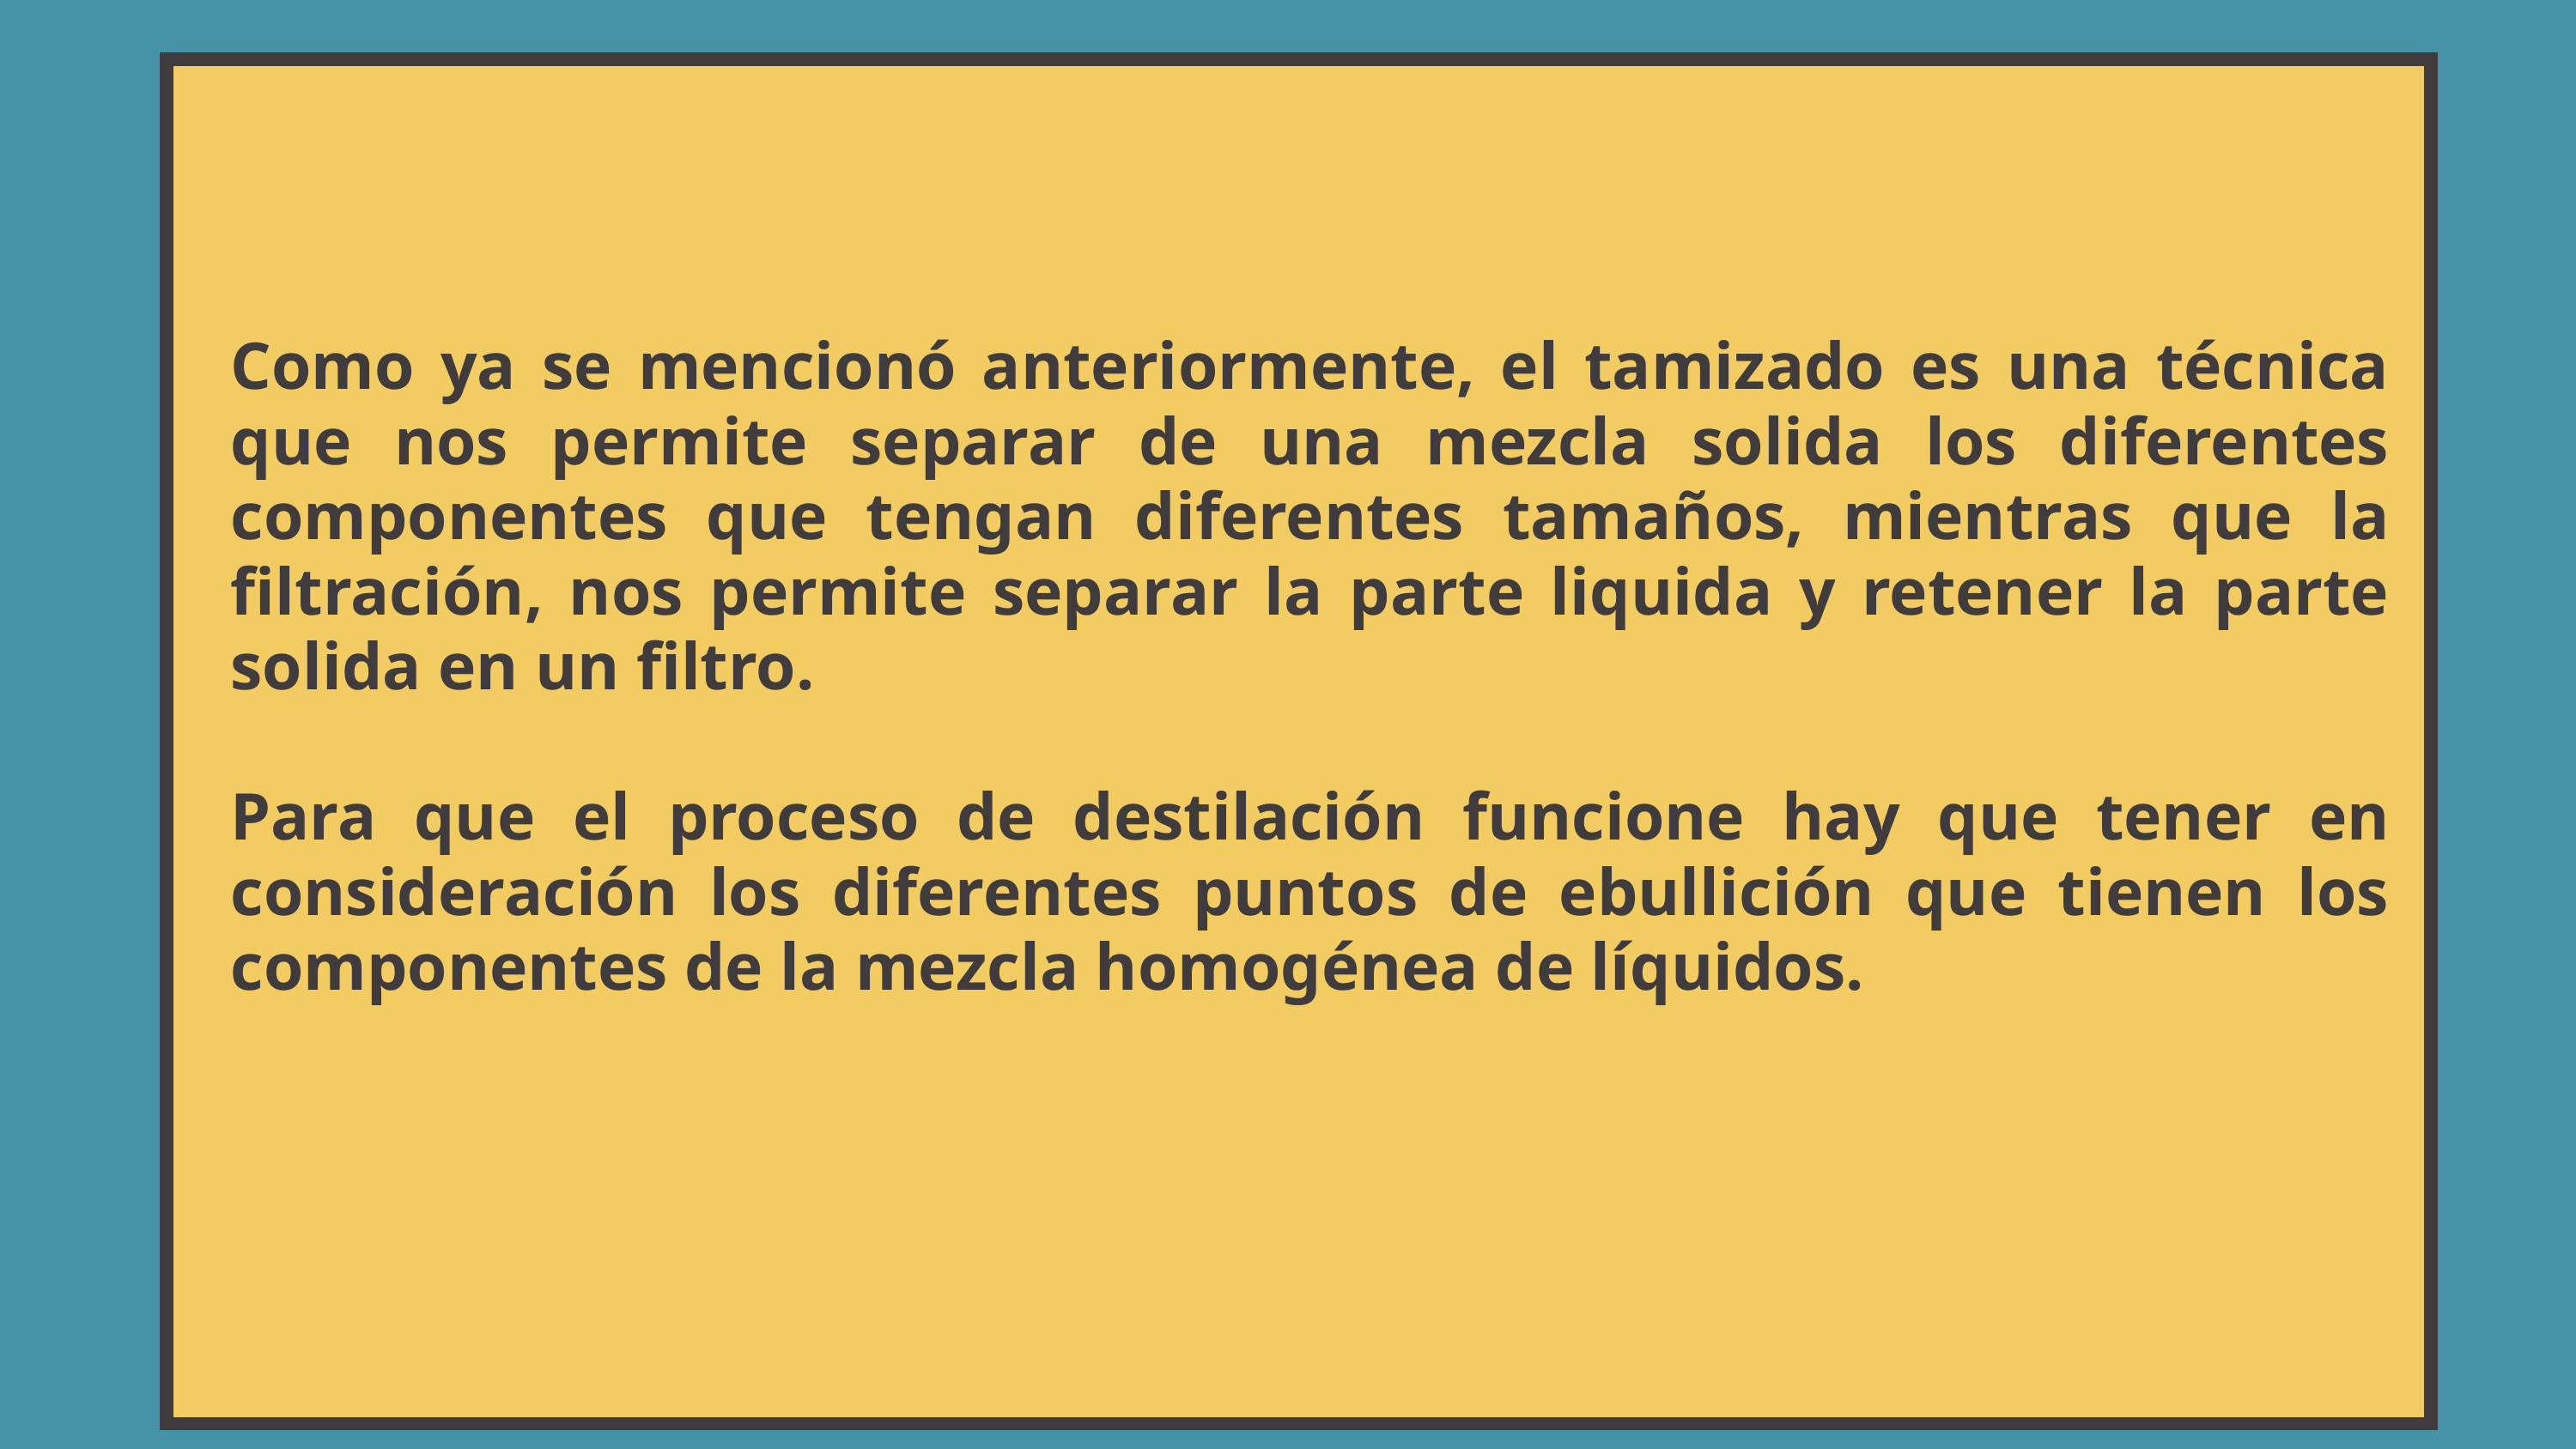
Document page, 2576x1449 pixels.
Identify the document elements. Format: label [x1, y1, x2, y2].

text_box [166, 58, 2432, 1424]
